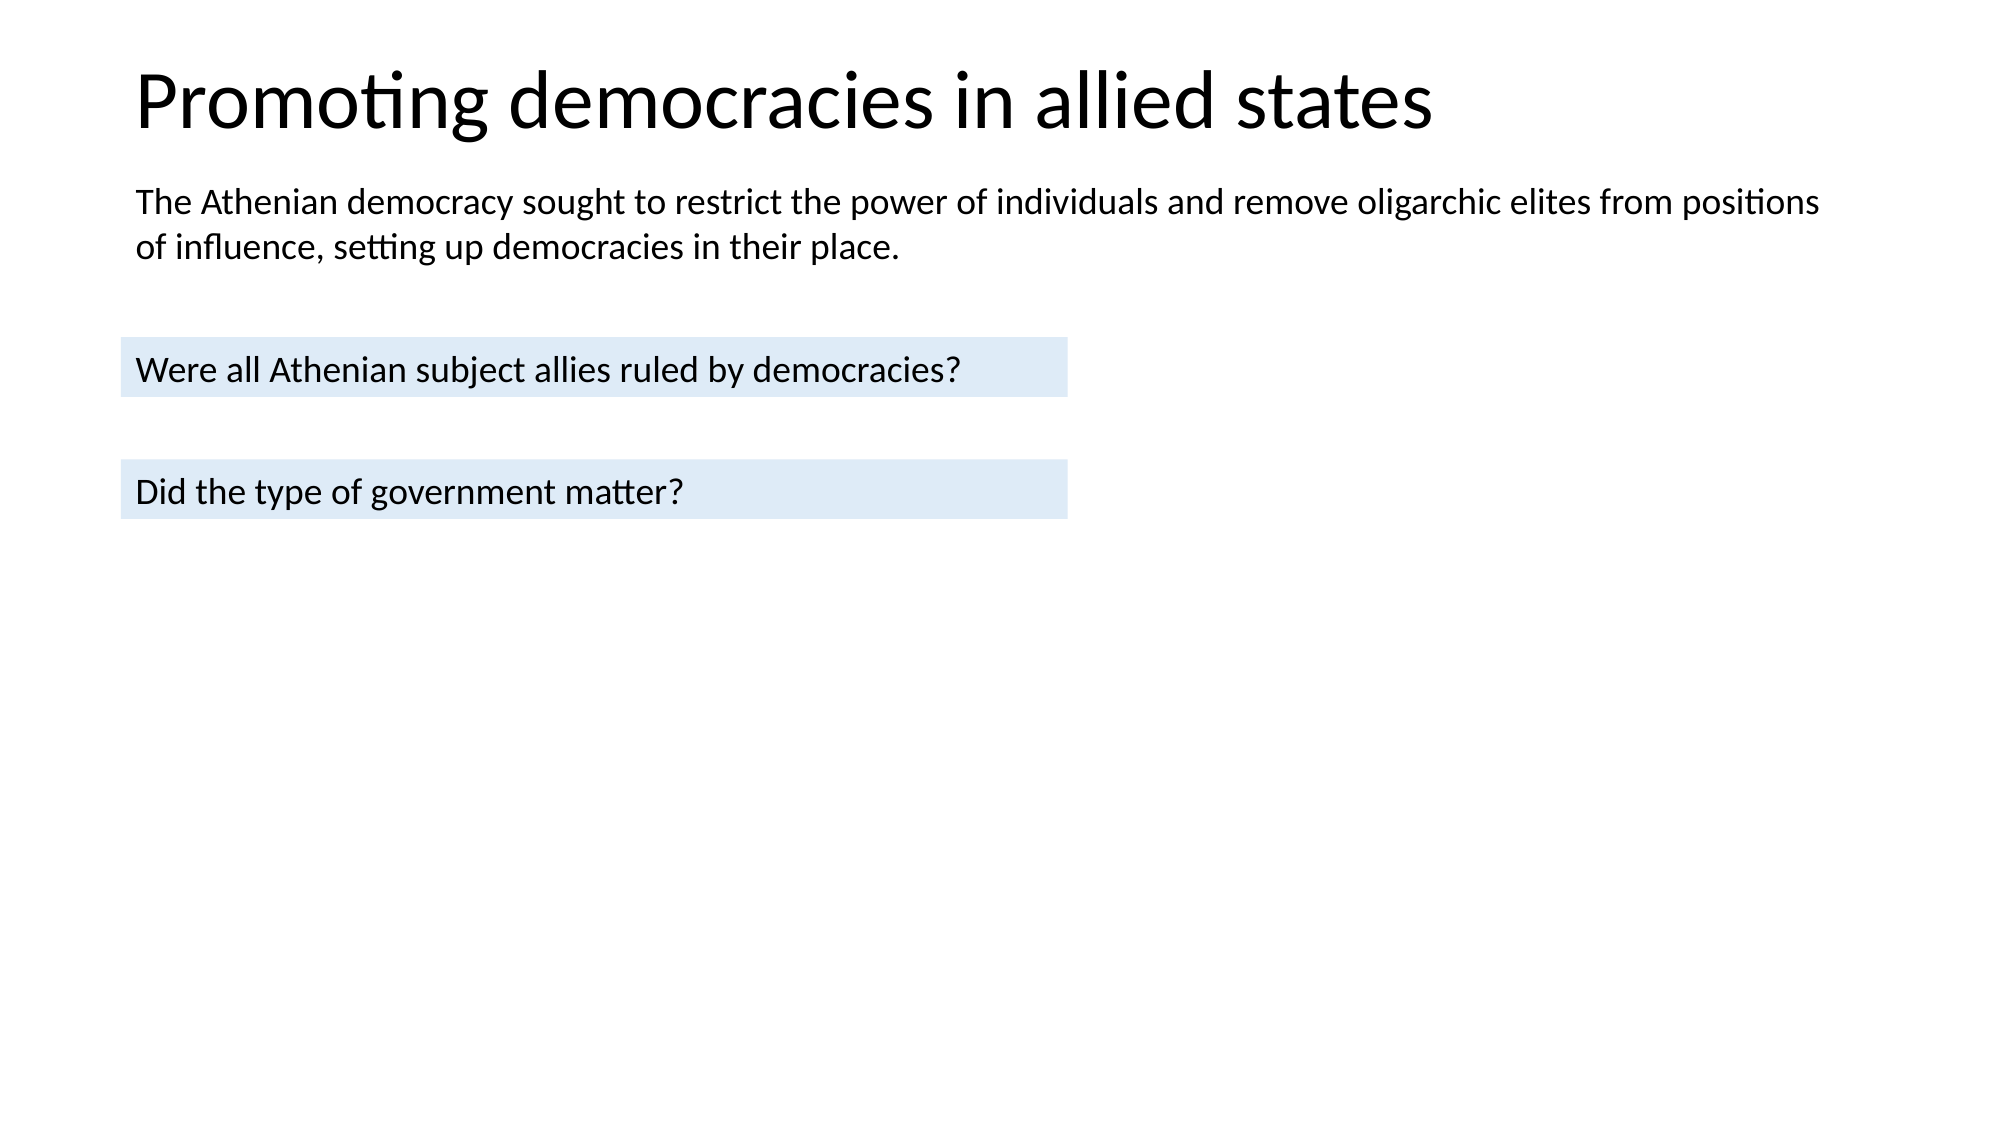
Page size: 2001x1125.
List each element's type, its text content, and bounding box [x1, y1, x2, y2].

text_box Promoting democracies in allied states [120, 37, 1879, 153]
text_box The Athenian democracy sought to restrict the power of individuals and remove oligarchic elites from positions of influence, setting up democracies in their place. [120, 169, 1852, 275]
text_box Did the type of government matter? [120, 459, 1068, 519]
text_box Were all Athenian subject allies ruled by democracies? [120, 337, 1068, 397]
